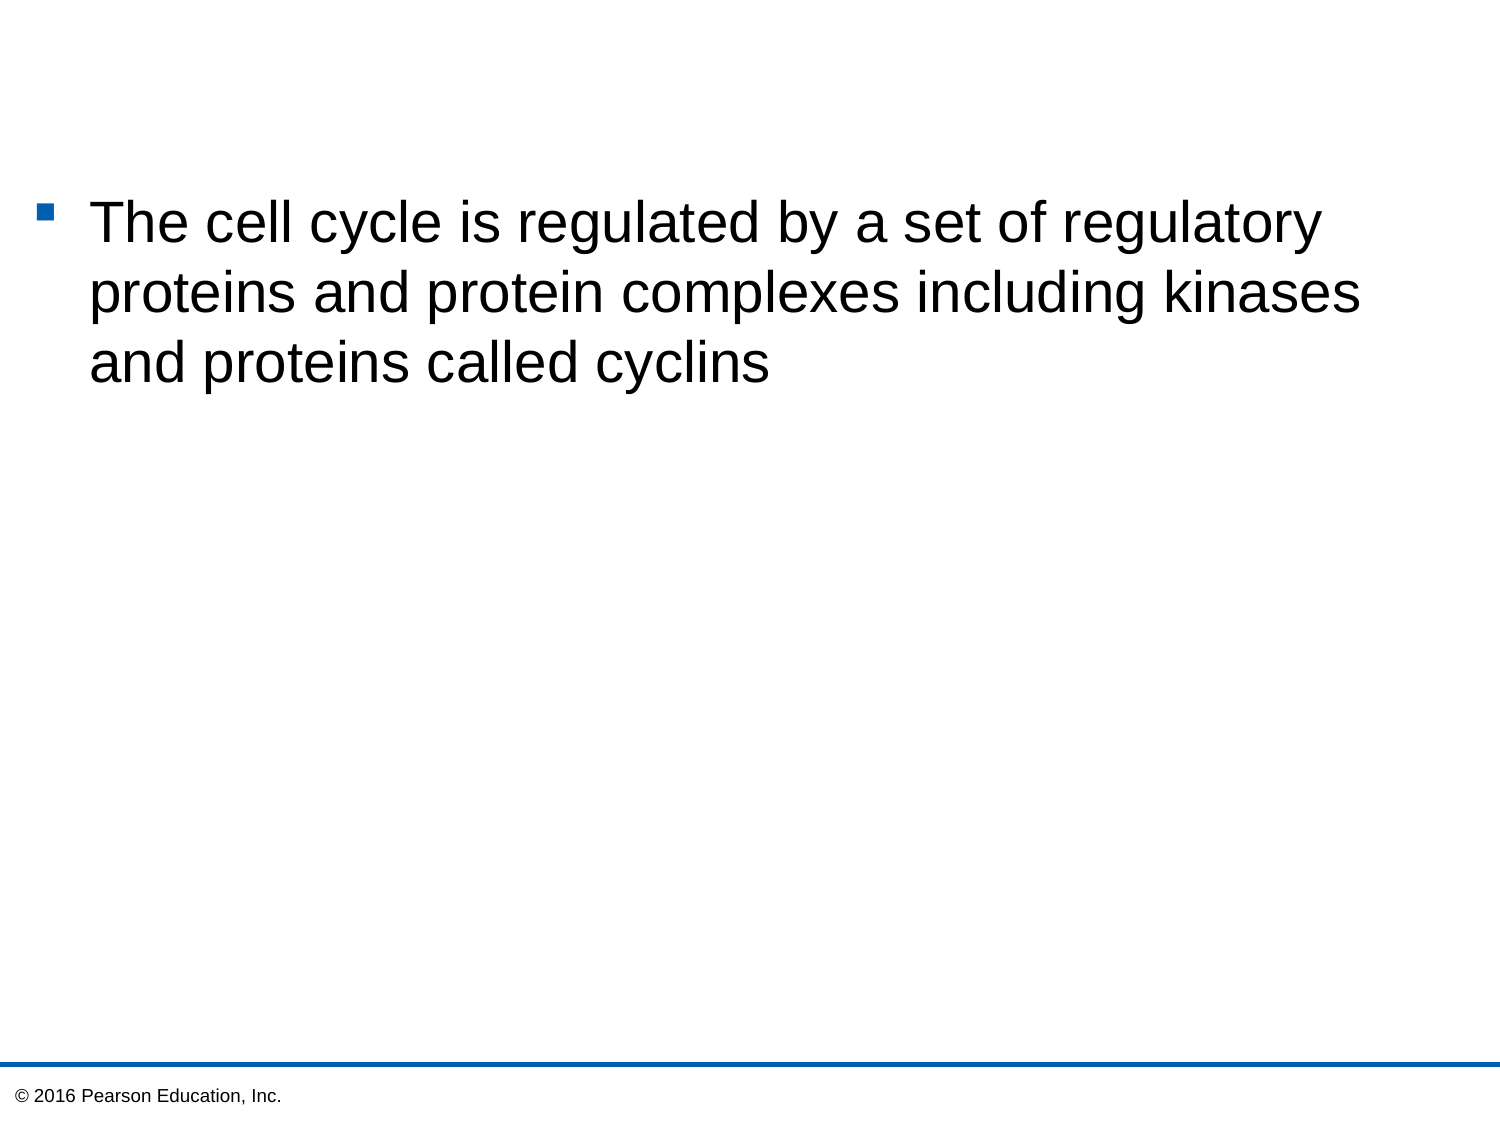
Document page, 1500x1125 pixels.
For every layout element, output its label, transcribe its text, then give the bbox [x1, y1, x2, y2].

list The cell cycle is regulated by a set of regulatory proteins and protein complexes including kinases and proteins called cyclins [23, 184, 1464, 1043]
footer © 2016 Pearson Education, Inc. [0, 1064, 507, 1125]
